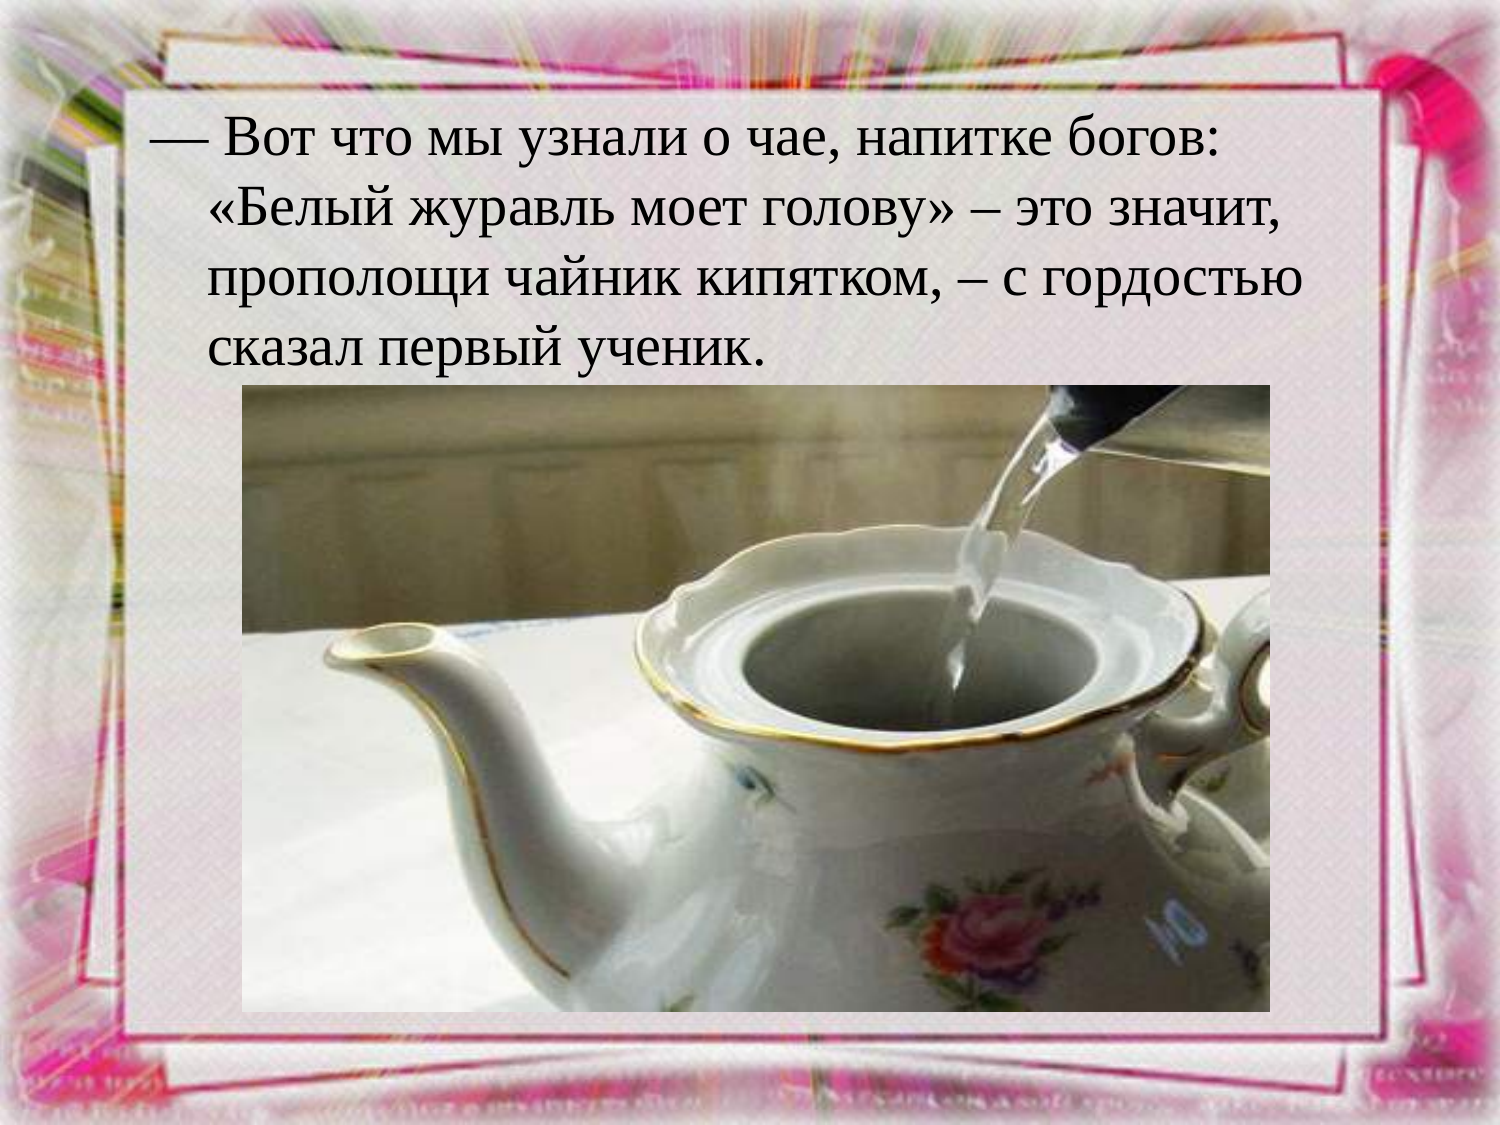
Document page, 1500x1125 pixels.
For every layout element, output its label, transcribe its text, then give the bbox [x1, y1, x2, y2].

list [241, 385, 1270, 1012]
picture [0, 0, 1500, 1125]
list — Вот что мы узнали о чае, напитке богов: «Белый журавль моет голову» – это значит, прополощи чайник кипятком, – с гордостью сказал первый ученик. [135, 90, 1412, 1005]
